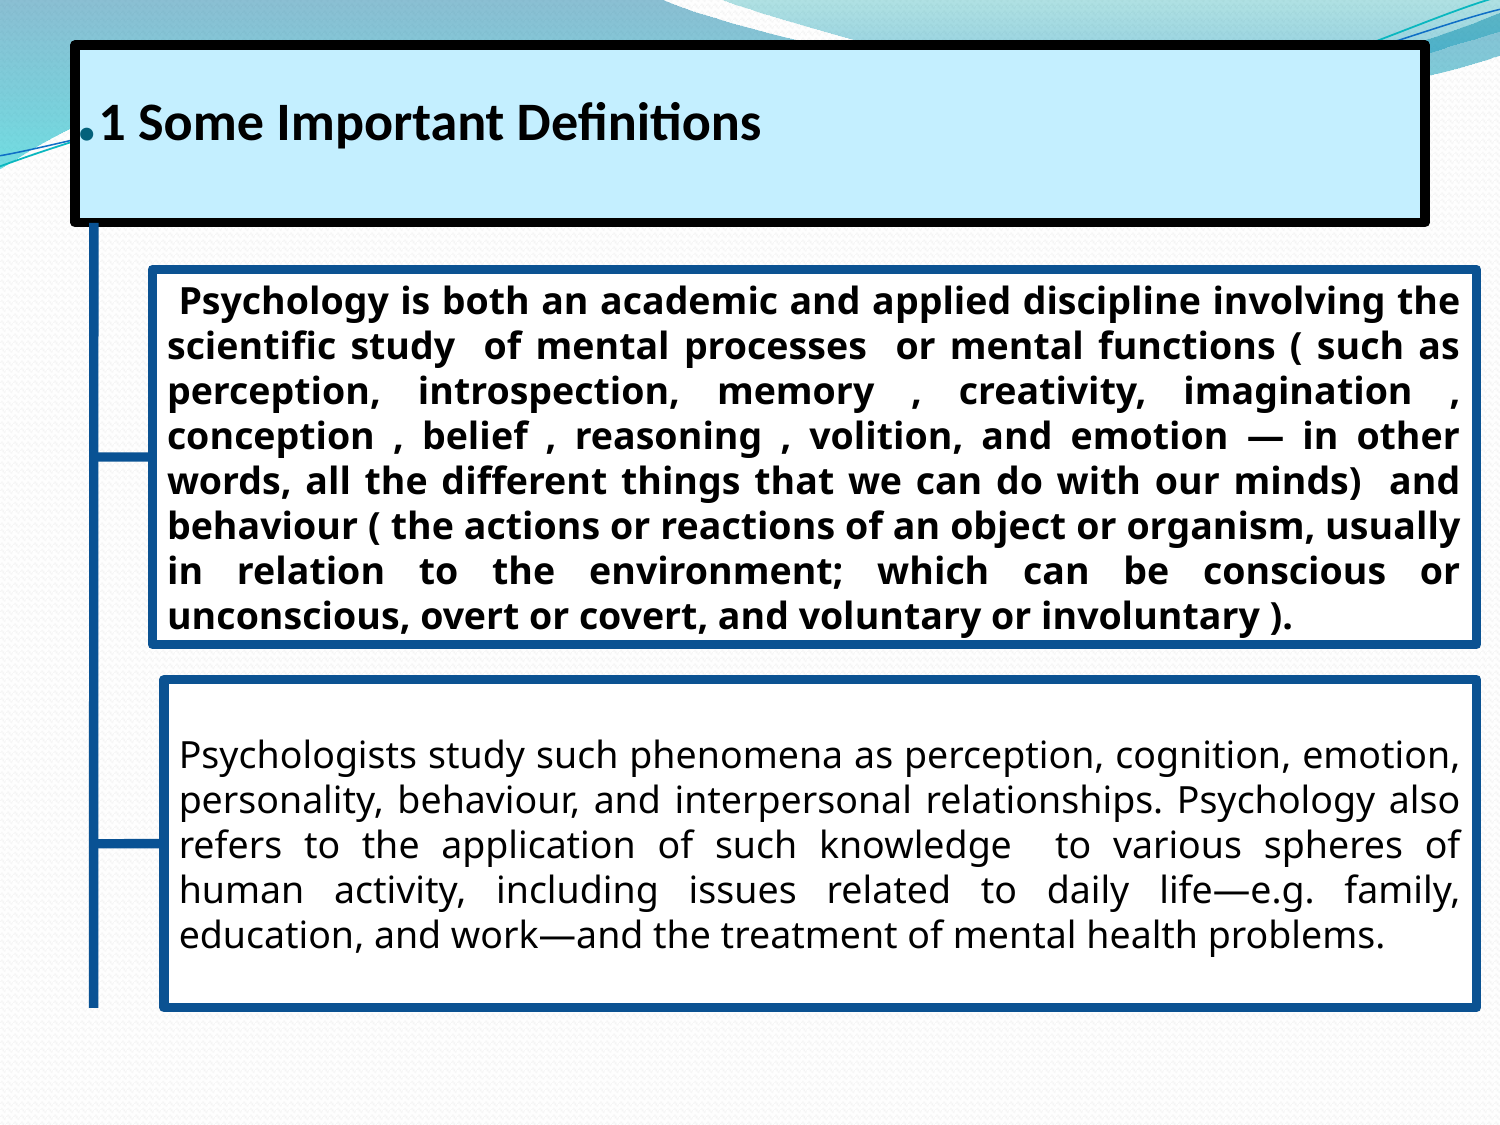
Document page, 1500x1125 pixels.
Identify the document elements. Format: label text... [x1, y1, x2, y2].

text_box Psychology is both an academic and applied discipline involving the scientific study of mental processes or mental functions ( such as perception, introspection, memory , creativity, imagination , conception , belief , reasoning , volition, and emotion — in other words, all the different things that we can do with our minds) and behaviour ( the actions or reactions of an object or organism, usually in relation to the environment; which can be conscious or unconscious, overt or covert, and voluntary or involuntary ). [150, 267, 1479, 647]
title .1 Some Important Definitions [75, 45, 1425, 223]
text_box Psychologists study such phenomena as perception, cognition, emotion, personality, behaviour, and interpersonal relationships. Psychology also refers to the application of such knowledge to various spheres of human activity, including issues related to daily life—e.g. family, education, and work—and the treatment of mental health problems. [162, 678, 1479, 1010]
